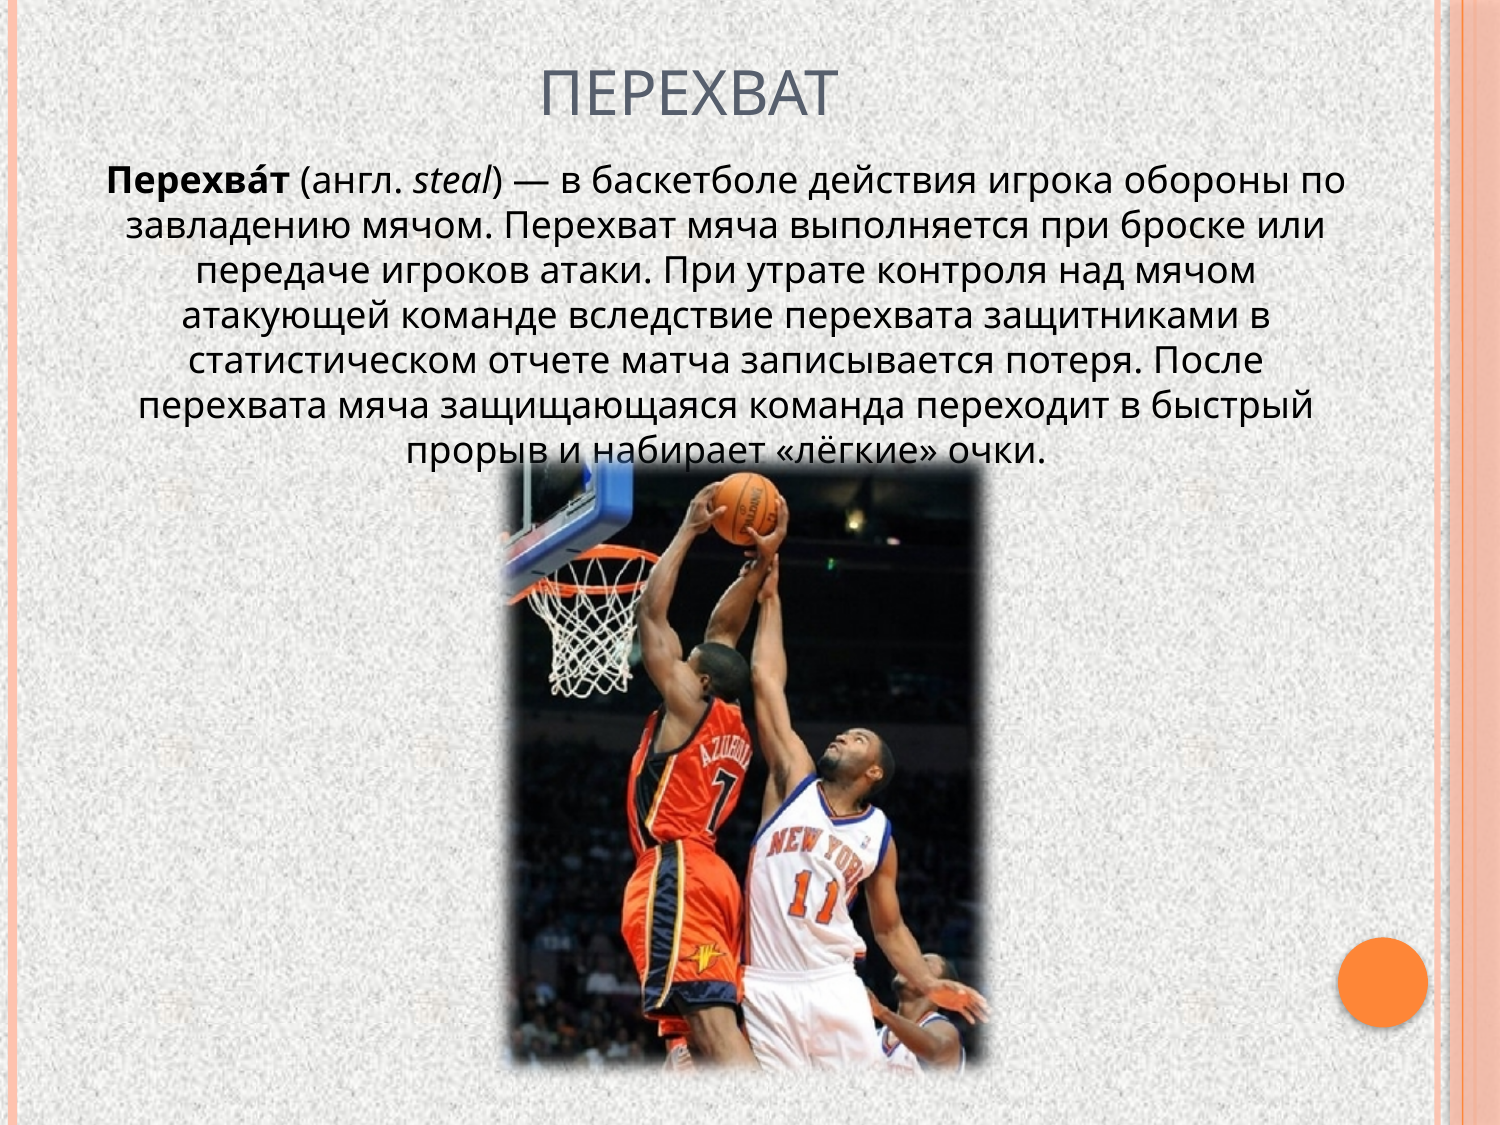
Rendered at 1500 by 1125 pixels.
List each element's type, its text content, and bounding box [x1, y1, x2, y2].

picture [0, 0, 7, 1125]
title Перехват [76, 0, 1302, 136]
text_box Перехва́т (англ. steal) — в баскетболе действия игрока обороны по завладению мячом. Перехват мяча выполняется при броске или передаче игроков атаки. При утрате контроля над мячом атакующей команде вследствие перехвата защитниками в статистическом отчете матча записывается потеря. После перехвата мяча защищающаяся команда переходит в быстрый прорыв и набирает «лёгкие» очки. [88, 148, 1365, 479]
picture [1441, 0, 1449, 1125]
picture [18, 0, 1434, 1125]
